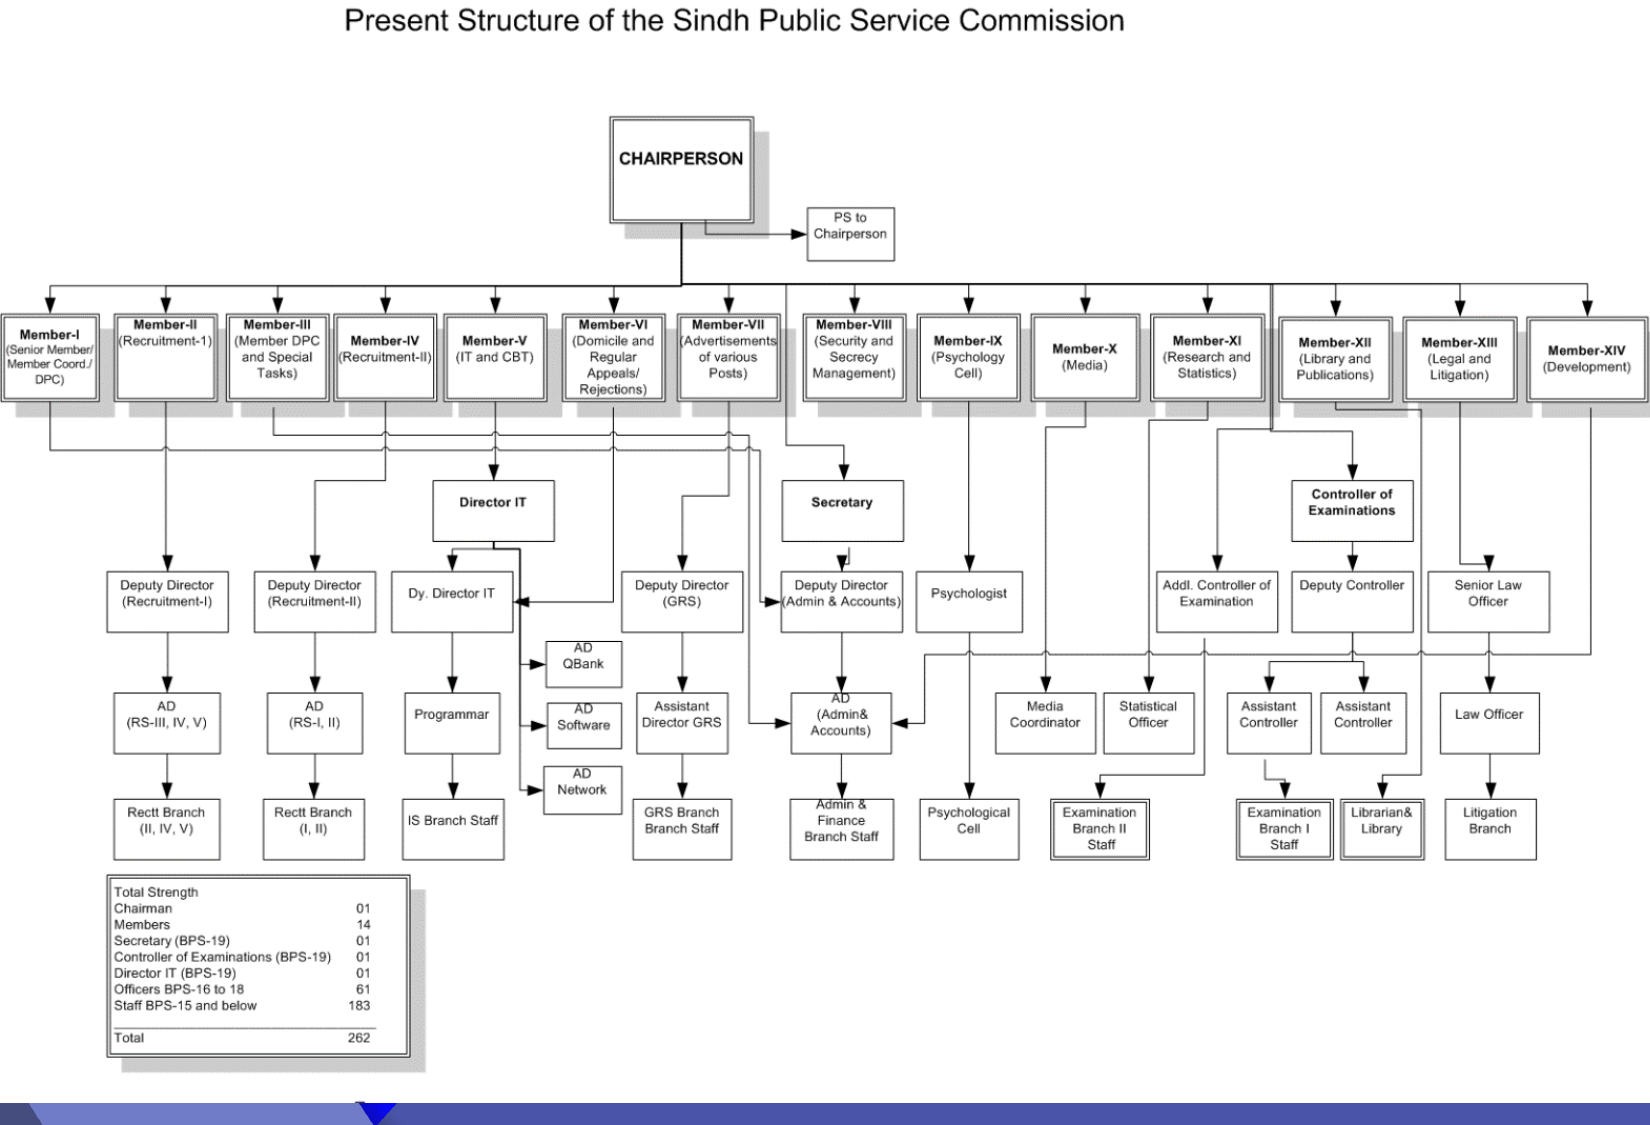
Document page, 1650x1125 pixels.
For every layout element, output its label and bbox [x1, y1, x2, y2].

list [0, 0, 1650, 1103]
picture [0, 1103, 1650, 1125]
